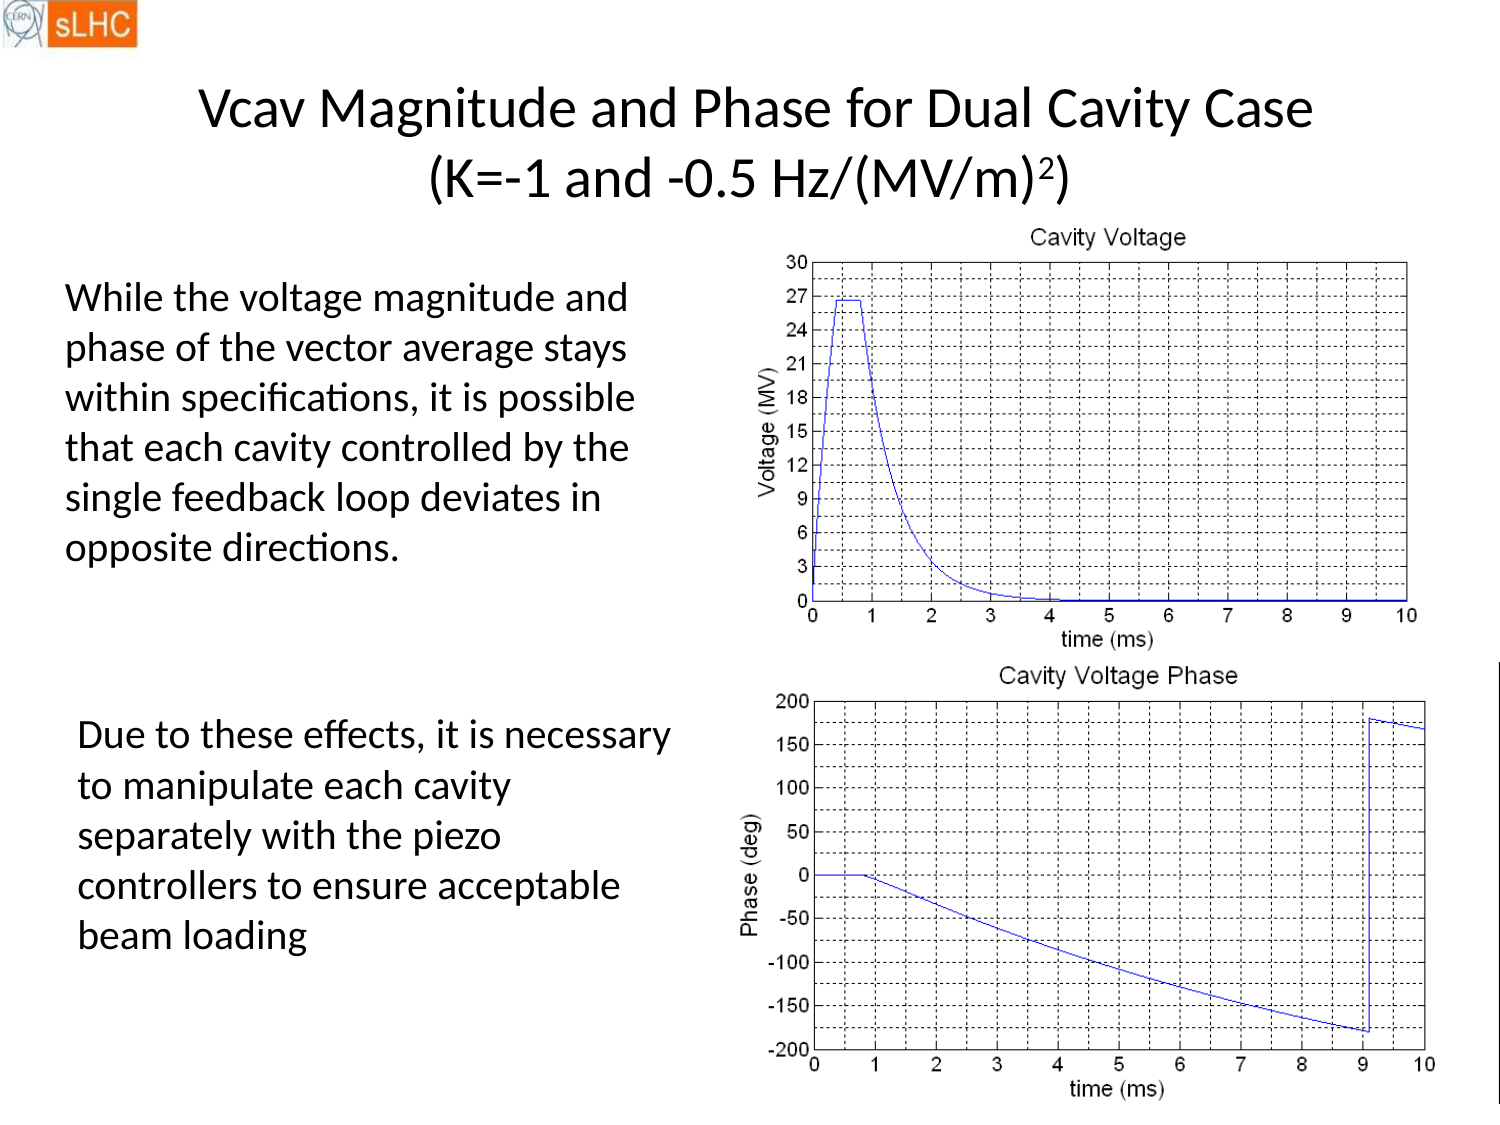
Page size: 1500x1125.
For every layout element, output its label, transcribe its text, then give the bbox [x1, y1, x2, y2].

text_box Due to these effects, it is necessary to manipulate each cavity separately with the piezo controllers to ensure acceptable beam loading [60, 698, 689, 967]
picture [0, 0, 1500, 1125]
text_box While the voltage magnitude and phase of the vector average stays within specifications, it is possible that each cavity controlled by the single feedback loop deviates in opposite directions. [48, 260, 677, 579]
title Vcav Magnitude and Phase for Dual Cavity Case (K=-1 and -0.5 Hz/(MV/m)2) [75, 45, 1425, 233]
